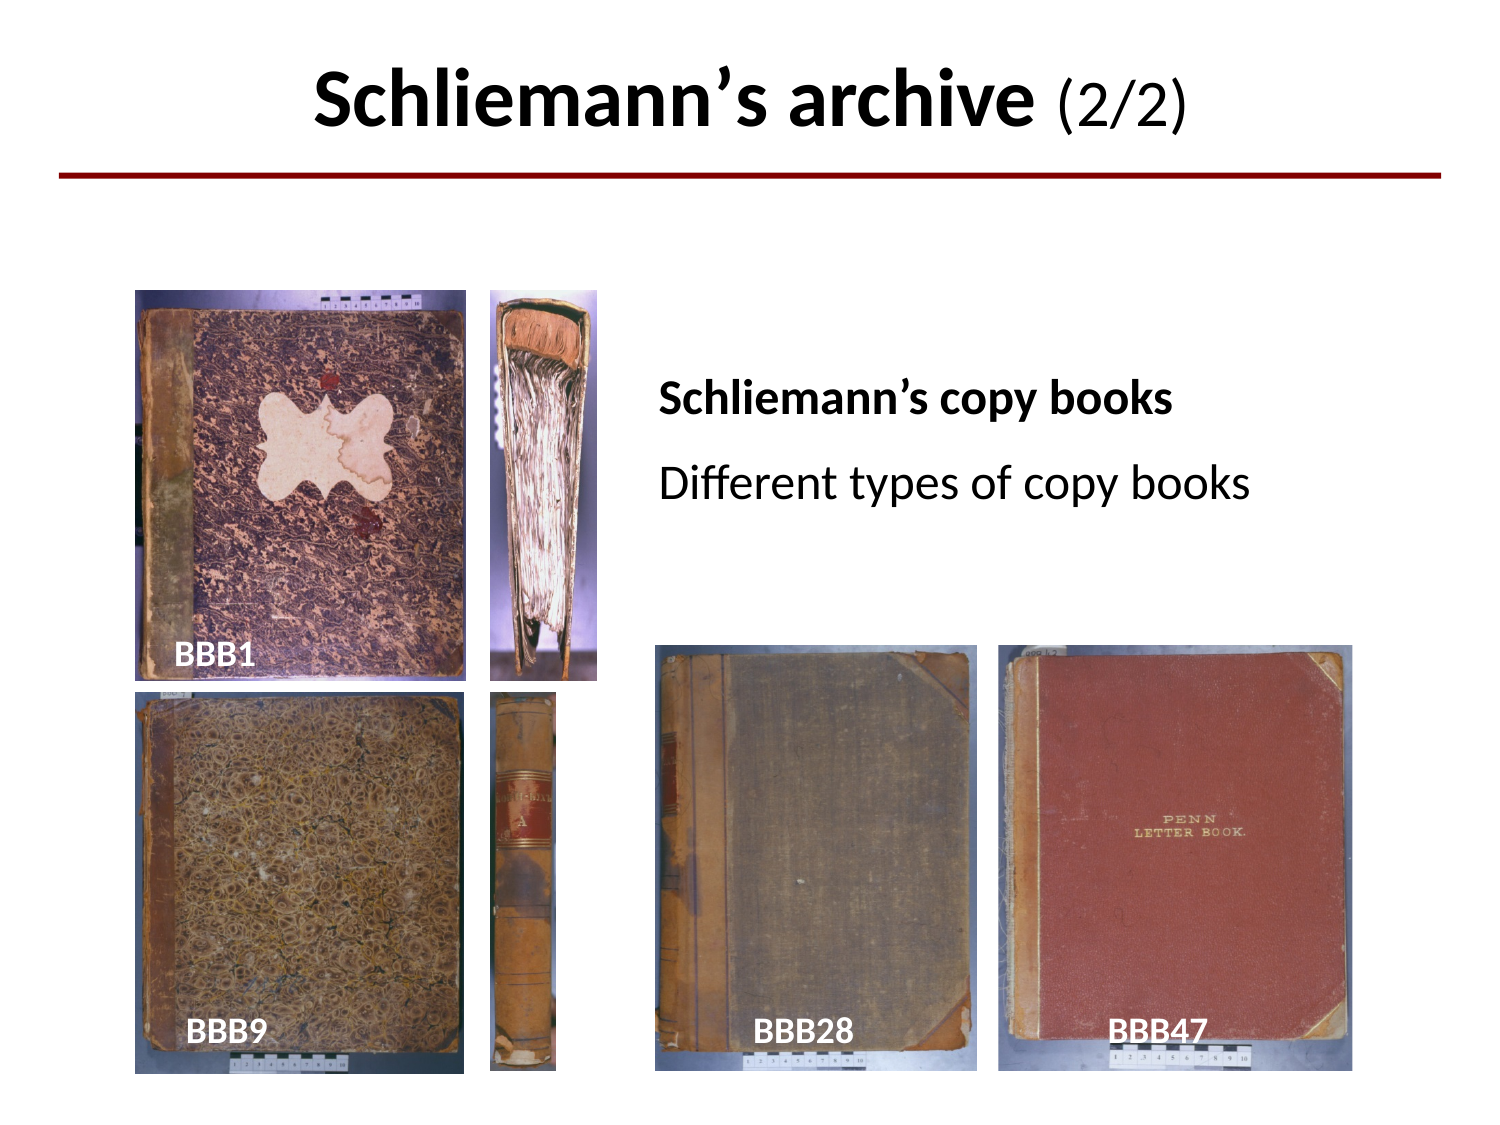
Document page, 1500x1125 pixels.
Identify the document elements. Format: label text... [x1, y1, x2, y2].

picture [655, 645, 977, 1071]
picture [489, 692, 556, 1071]
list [135, 290, 466, 681]
picture [489, 290, 597, 681]
picture [998, 645, 1353, 1071]
text_box Schliemann’s copy books Different types of copy books [643, 356, 1353, 602]
title Schliemann’s archive (2/2) [76, 19, 1427, 169]
picture [135, 692, 464, 1075]
